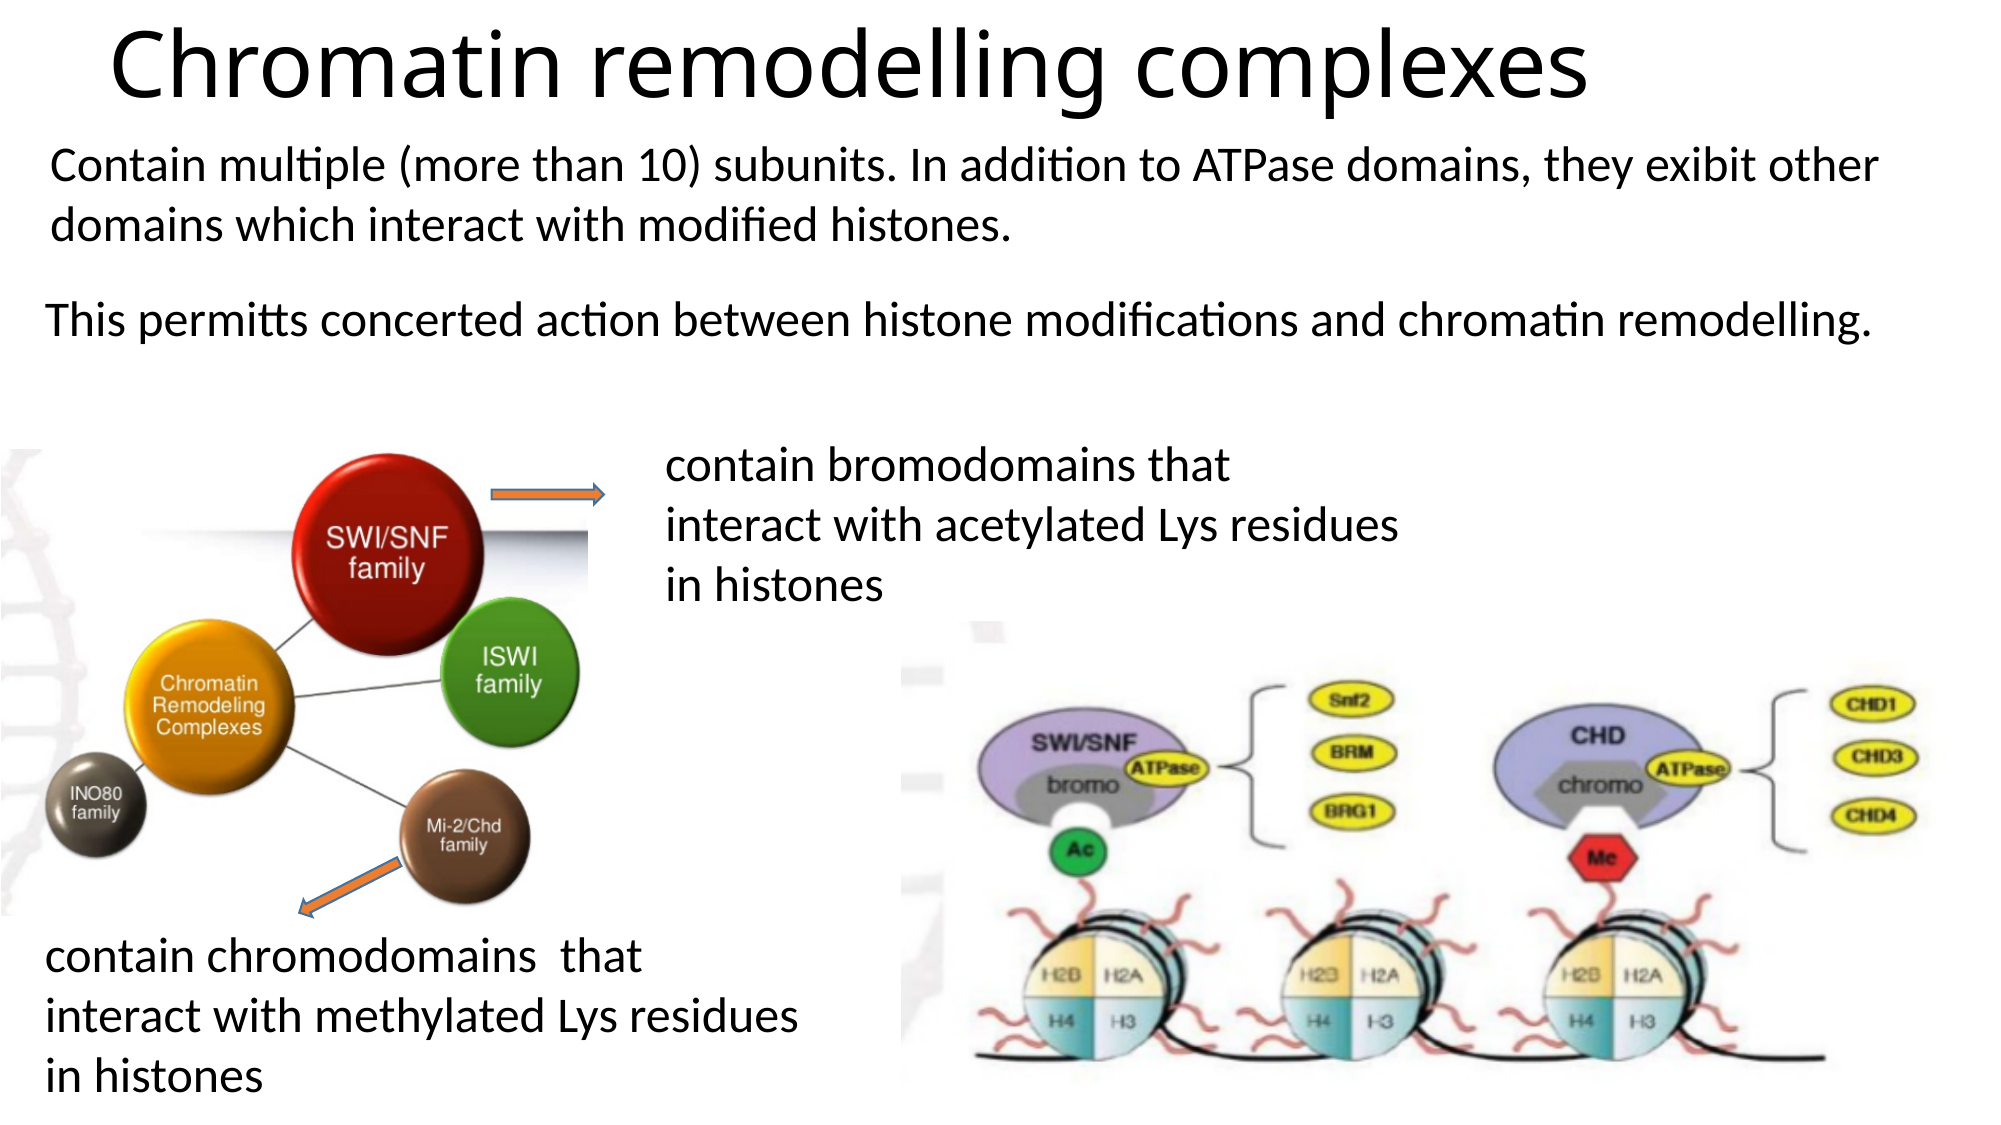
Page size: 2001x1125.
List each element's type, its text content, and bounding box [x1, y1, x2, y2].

text_box Contain multiple (more than 10) subunits. In addition to ATPase domains, they exibit other domains which interact with modified histones. [35, 123, 1907, 259]
title Chromatin remodelling complexes [93, 0, 1819, 123]
text_box [588, 482, 606, 507]
picture [1, 449, 588, 916]
text_box This permitts concerted action between histone modifications and chromatin remodelling. [30, 279, 1889, 354]
text_box contain bromodomains that interact with acetylated Lys residues in histones [650, 424, 1415, 620]
text_box contain chromodomains that interact with methylated Lys residues in histones [30, 915, 815, 1110]
picture [901, 621, 1949, 1089]
